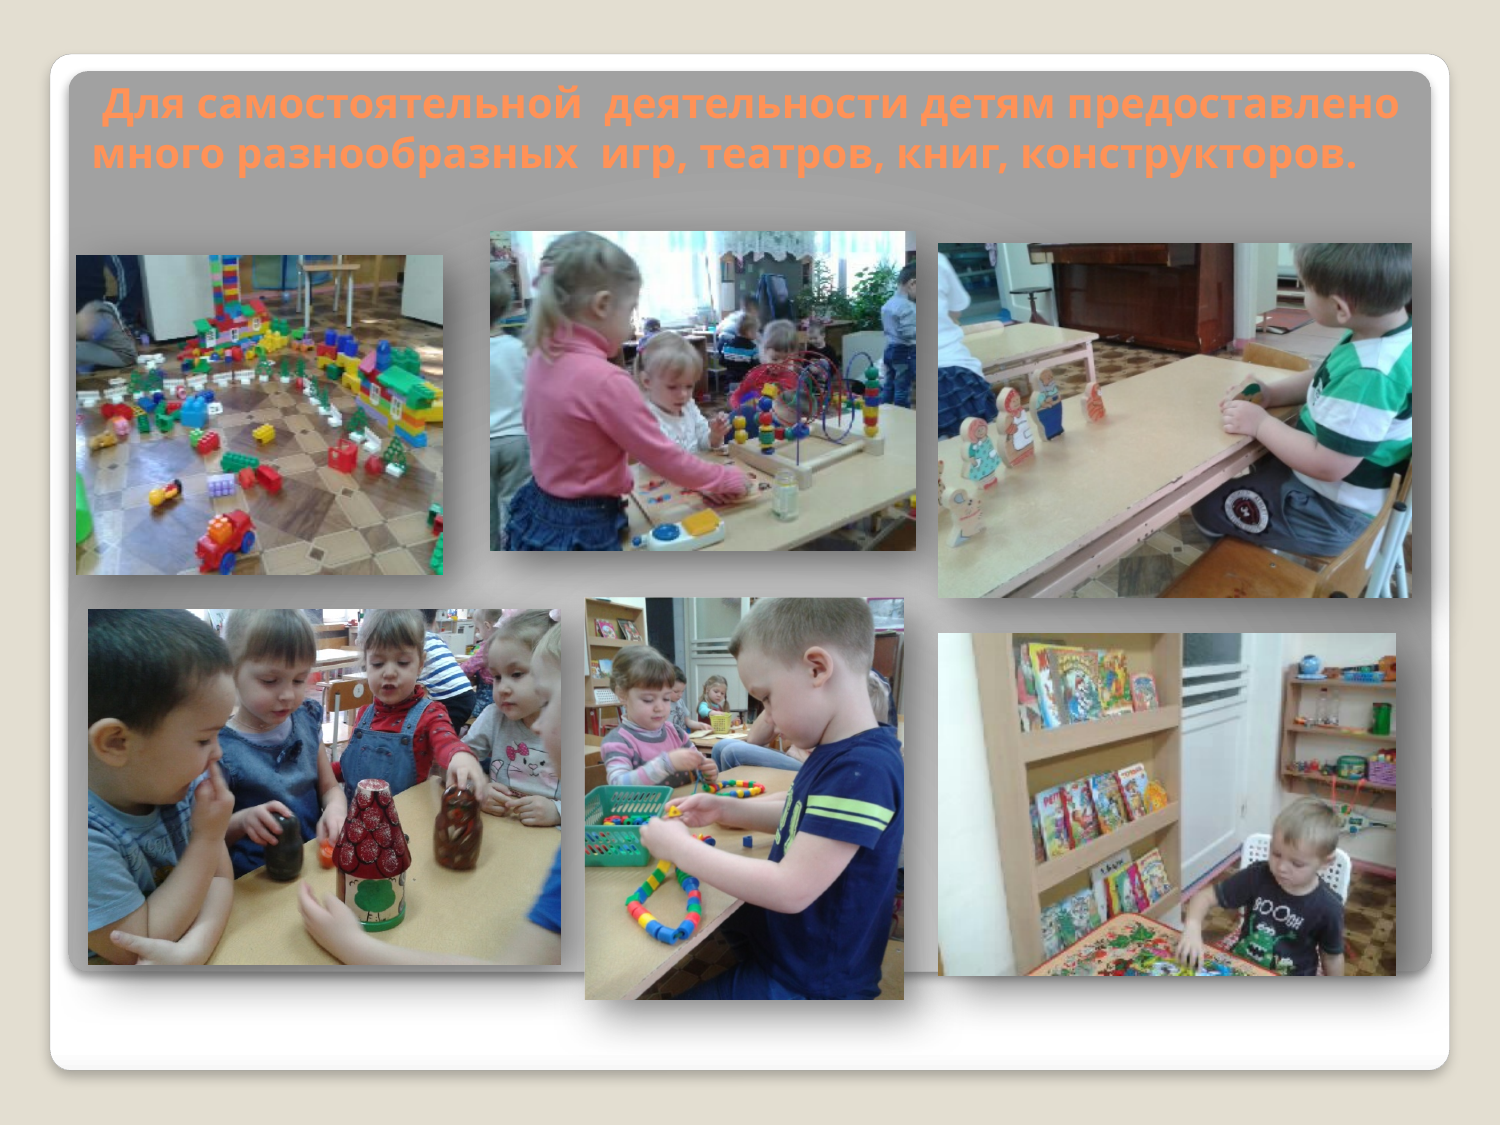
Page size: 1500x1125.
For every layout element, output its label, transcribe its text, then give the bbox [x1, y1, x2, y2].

picture [88, 598, 1396, 1000]
picture [489, 231, 916, 551]
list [76, 255, 444, 575]
title Для самостоятельной деятельности детям предоставлено много разнообразных игр, театров, книг, конструкторов. [76, 54, 1420, 185]
picture [938, 243, 1412, 599]
